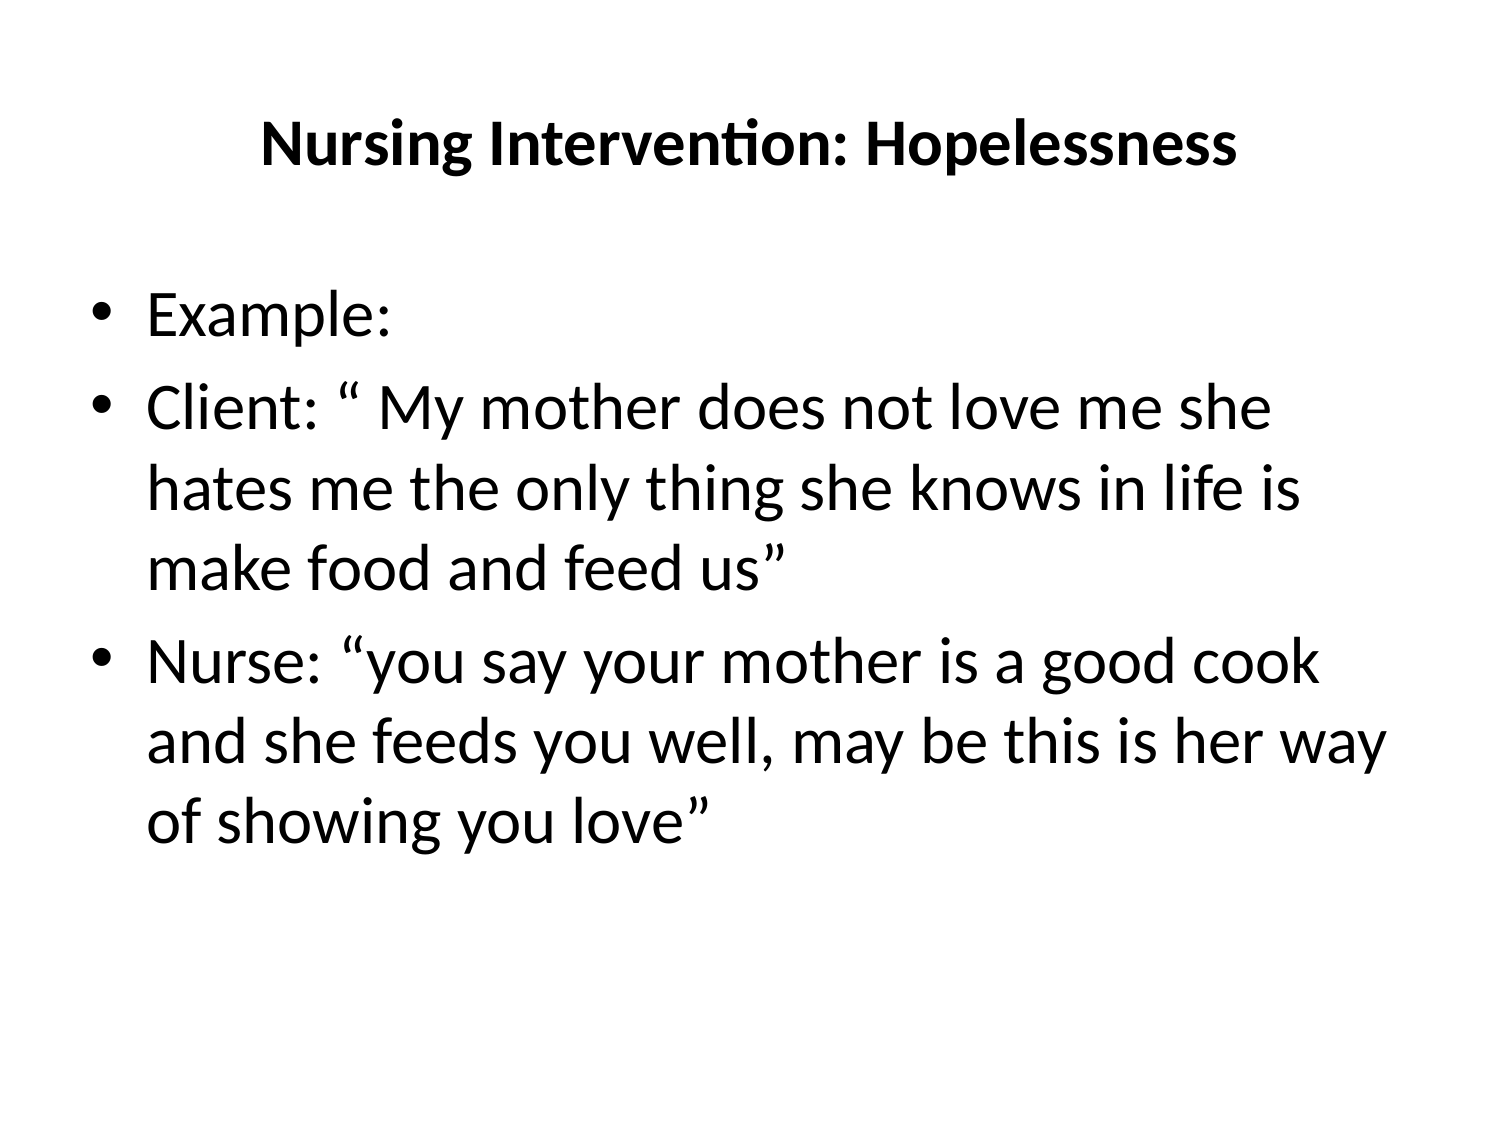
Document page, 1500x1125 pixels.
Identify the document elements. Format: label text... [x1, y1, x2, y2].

list Example: Client: “ My mother does not love me she hates me the only thing she knows in life is make food and feed us” Nurse: “you say your mother is a good cook and she feeds you well, may be this is her way of showing you love” [75, 262, 1425, 1005]
title Nursing Intervention: Hopelessness [75, 45, 1425, 233]
